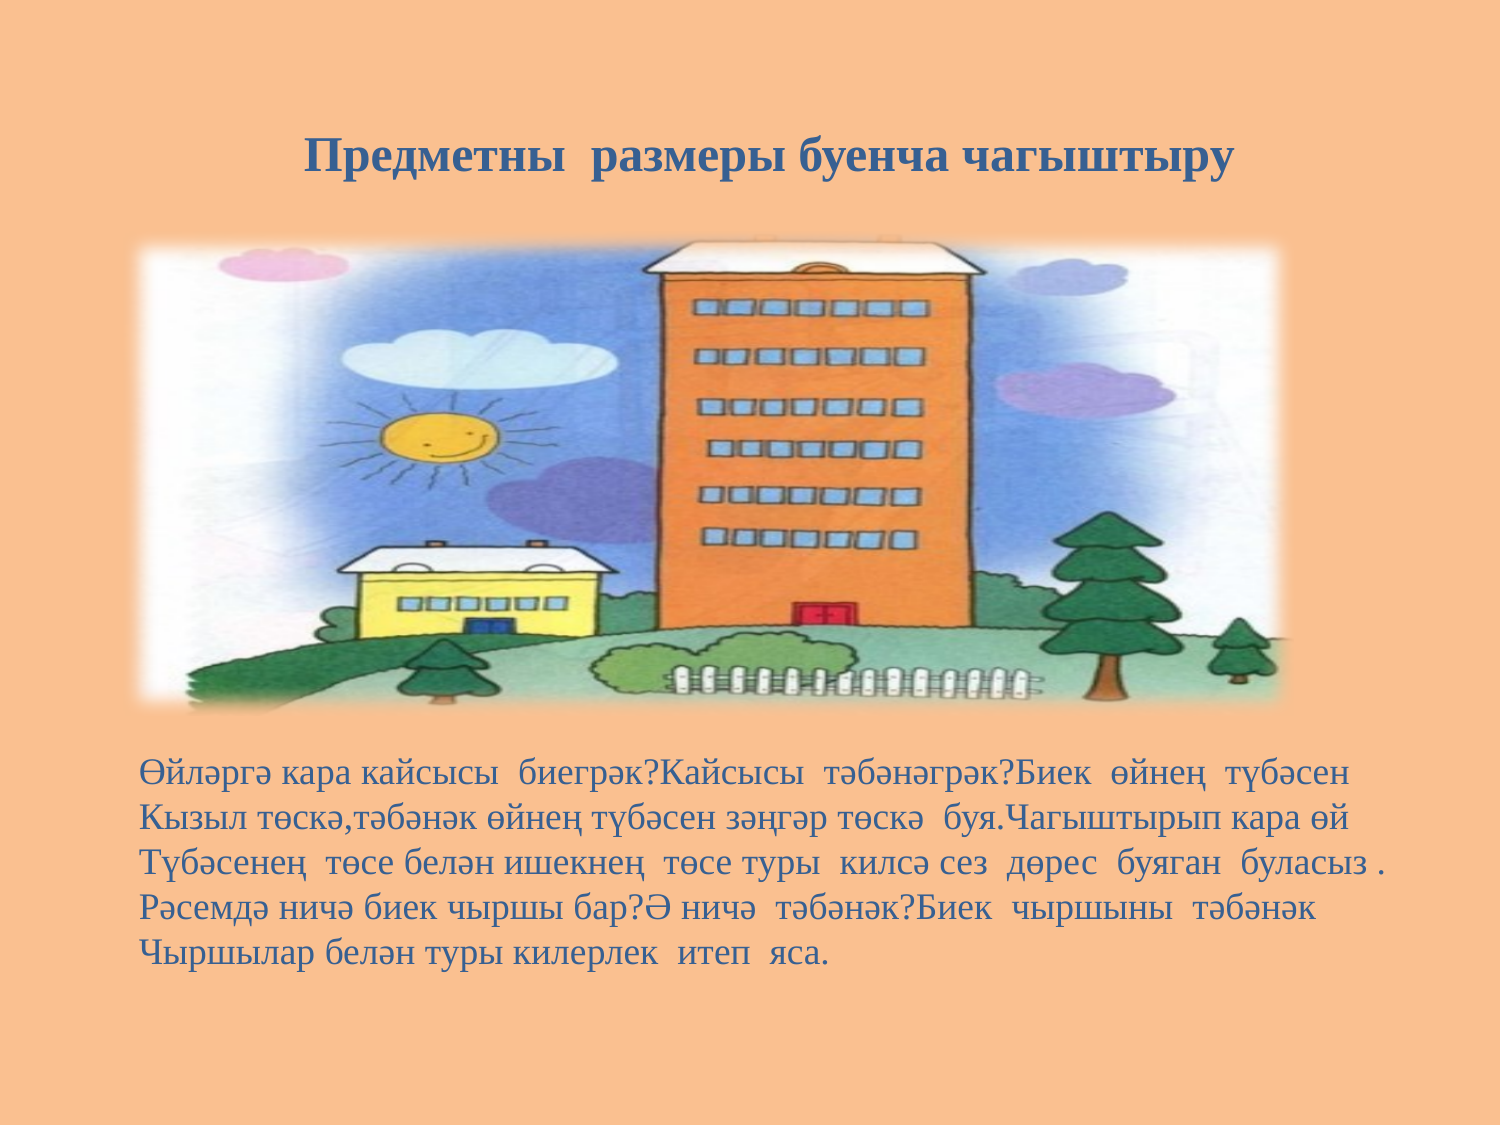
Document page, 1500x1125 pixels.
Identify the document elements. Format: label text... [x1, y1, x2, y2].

text_box Предметны размеры буенча чагыштыру [289, 113, 1331, 189]
picture [123, 231, 1294, 717]
text_box Өйләргә кара кайсысы биегрәк?Кайсысы тәбәнәгрәк?Биек өйнең түбәсен Кызыл төскә,тәбәнәк өйнең түбәсен зәңгәр төскә буя.Чагыштырып кара өй Түбәсенең төсе белән ишекнең төсе туры килсә сез дөрес буяган буласыз . Рәсемдә ничә биек чыршы бар?Ә ничә тәбәнәк?Биек чыршыны тәбәнәк Чыршылар белән туры килерлек итеп яса. [123, 739, 1415, 980]
